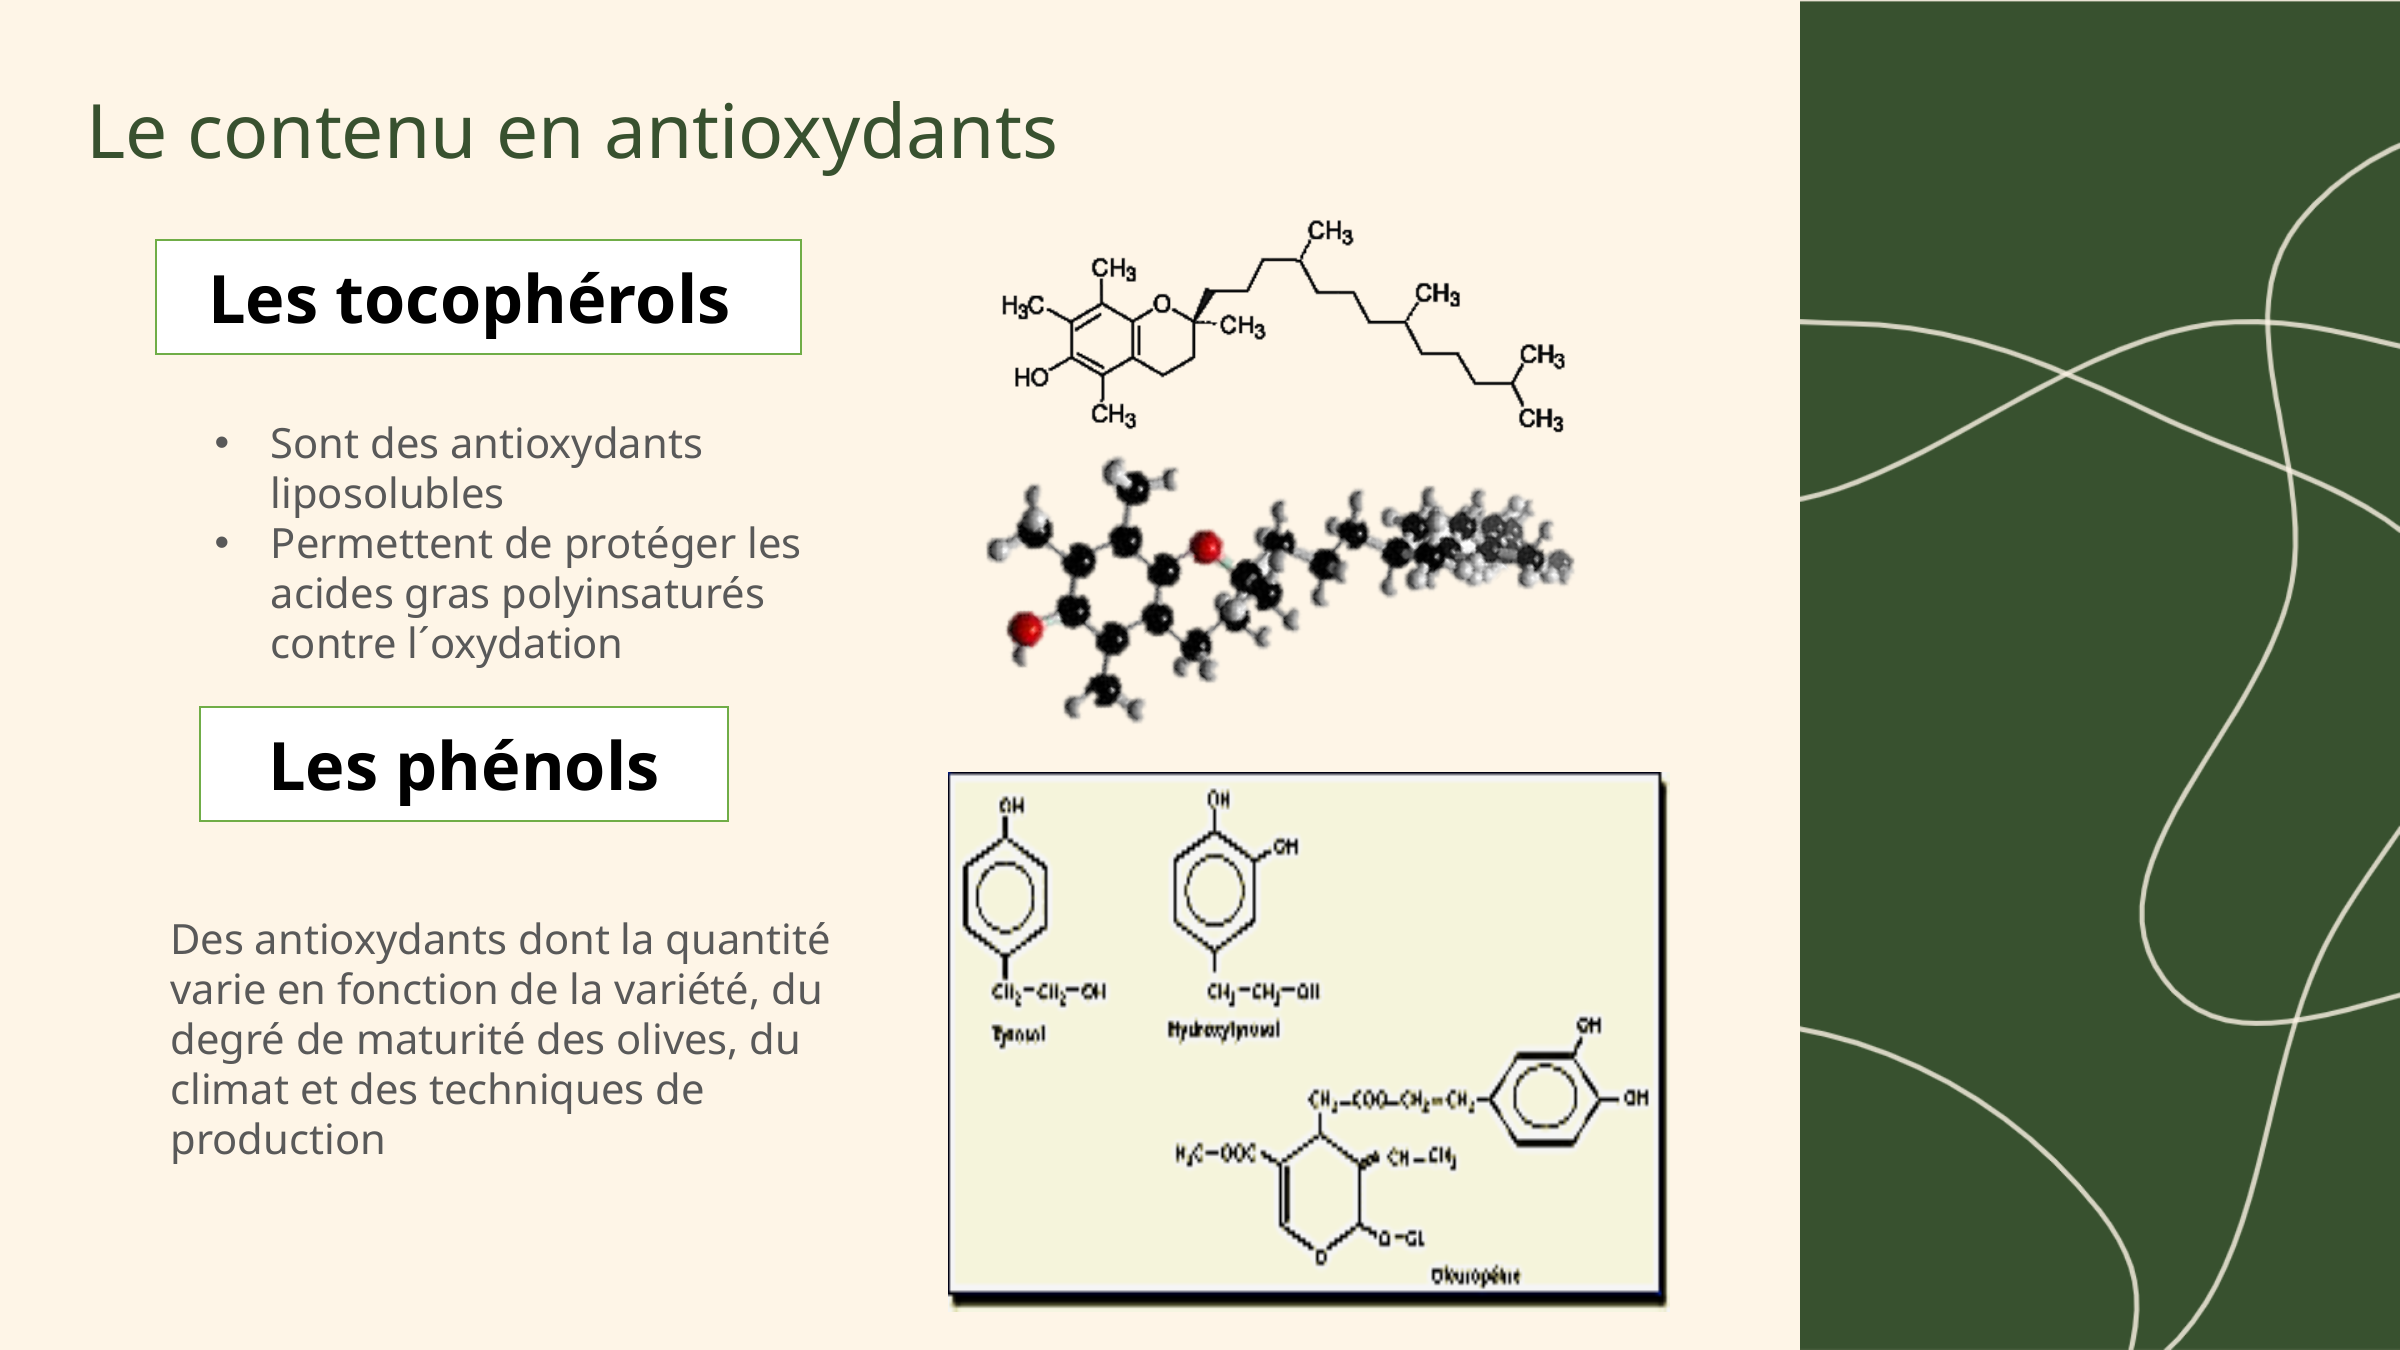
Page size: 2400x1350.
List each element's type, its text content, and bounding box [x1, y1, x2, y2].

text_box [0, 0, 1799, 1350]
text_box Sont des antioxydants liposolubles Permettent de protéger les acides gras polyinsaturés contre l´oxydation [199, 409, 845, 720]
text_box Les tocophérols [155, 239, 802, 355]
picture [849, 173, 1683, 1312]
text_box Le contenu en antioxydants [71, 52, 801, 167]
text_box Les phénols [199, 720, 729, 822]
picture [1799, 0, 2400, 1350]
text_box Des antioxydants dont la quantité varie en fonction de la variété, du degré de maturité des olives, du climat et des techniques de production [155, 905, 857, 1170]
